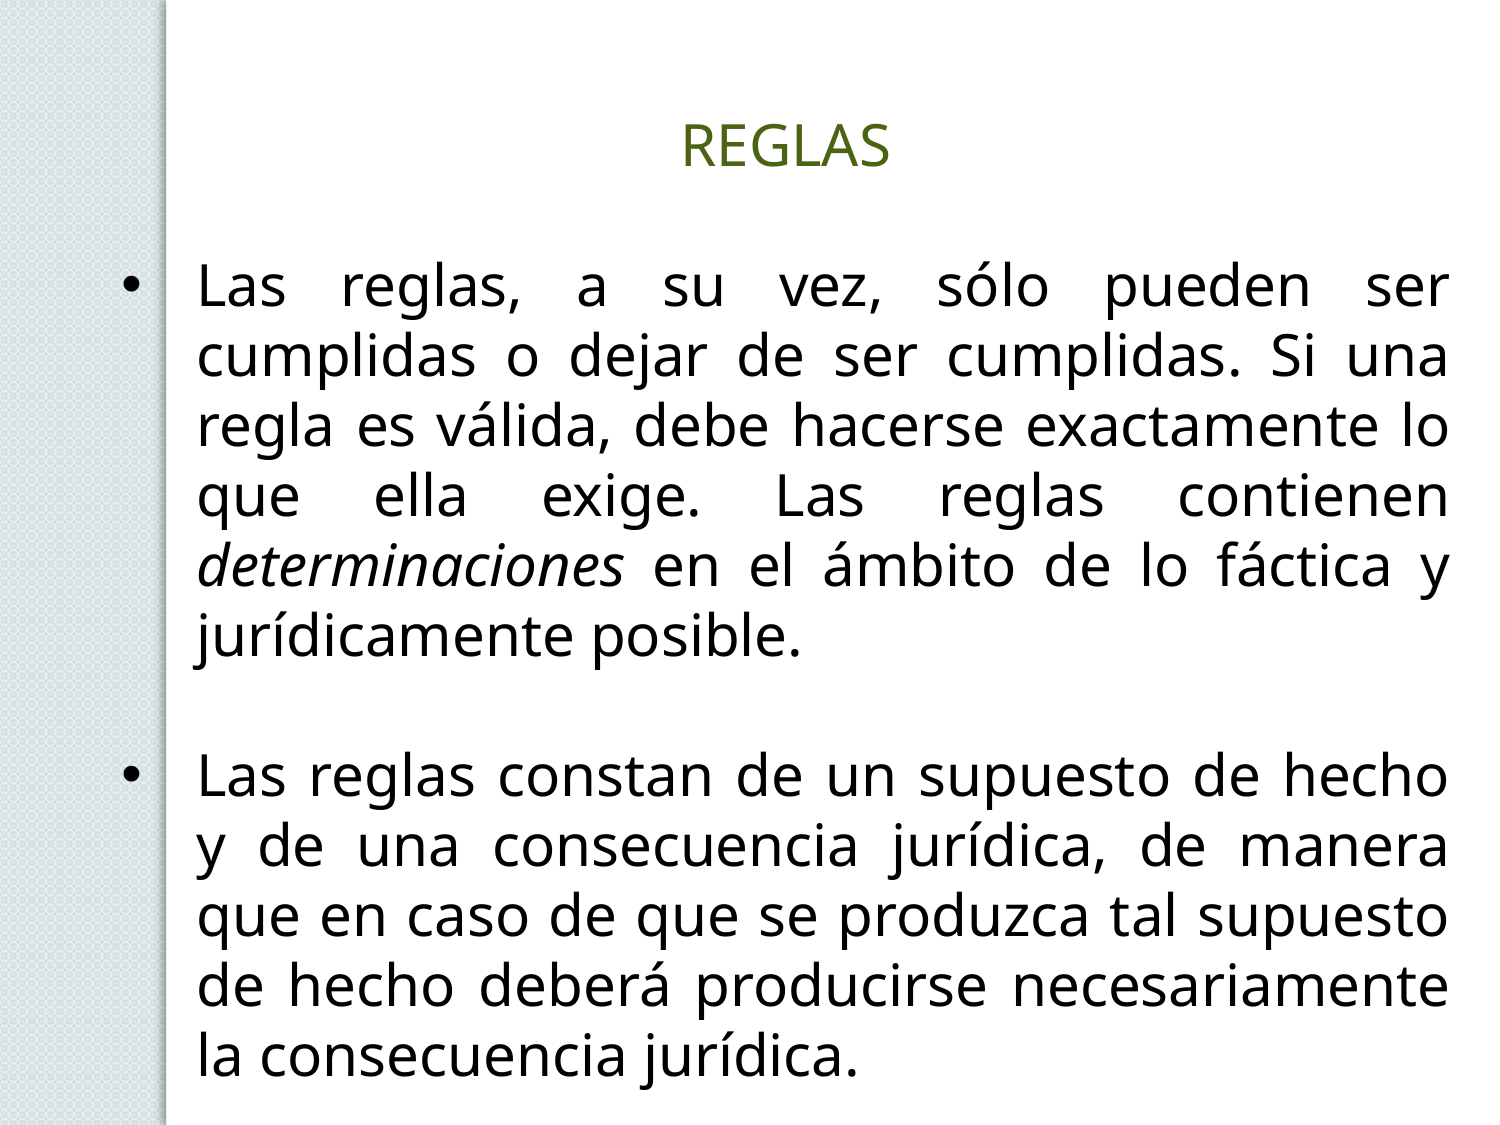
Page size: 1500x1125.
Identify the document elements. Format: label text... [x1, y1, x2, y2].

text_box REGLAS Las reglas, a su vez, sólo pueden ser cumplidas o dejar de ser cumplidas. Si una regla es válida, debe hacerse exactamente lo que ella exige. Las reglas contienen determinaciones en el ámbito de lo fáctica y jurídicamente posible. Las reglas constan de un supuesto de hecho y de una consecuencia jurídica, de manera que en caso de que se produzca tal supuesto de hecho deberá producirse necesariamente la consecuencia jurídica. [106, 30, 1465, 1096]
